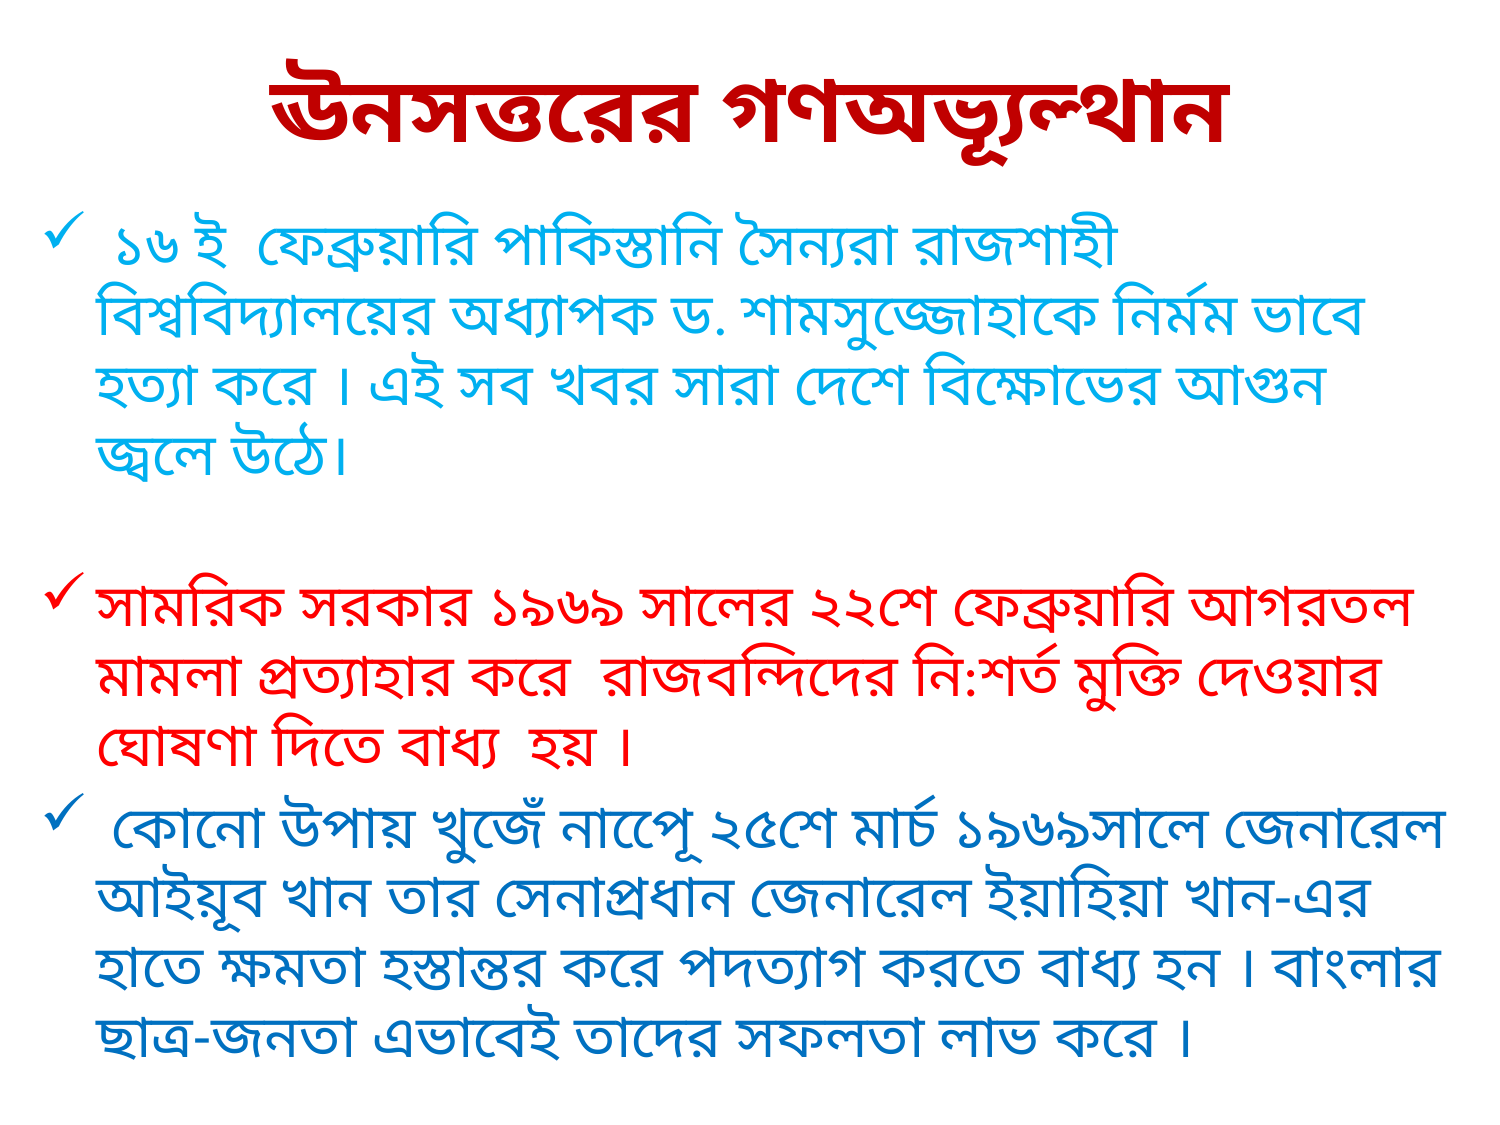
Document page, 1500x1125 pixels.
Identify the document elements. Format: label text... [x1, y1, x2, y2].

title ঊনসত্তরের গণঅভ্যূল্থান [75, 12, 1425, 200]
list ১৬ ই ফেব্রুয়ারি পাকিস্তানি সৈন্যরা রাজশাহী বিশ্ববিদ্যালয়ের অধ্যাপক ড. শামসুজ্জোহাকে নির্মম ভাবে হত্যা করে । এই সব খবর সারা দেশে বিক্ষোভের আগুন জ্বলে উঠে। সামরিক সরকার ১৯৬৯ সালের ২২শে ফেব্রুয়ারি আগরতল মামলা প্রত্যাহার করে রাজবন্দিদের নি:শর্ত মুক্তি দেওয়ার ঘোষণা দিতে বাধ্য হয় । কোনো উপায় খুজেঁ নাপেূে ২৫শে মার্চ ১৯৬৯সালে জেনারেল আইয়ূব খান তার সেনাপ্রধান জেনারেল ইয়াহিয়া খান-এর হাতে ক্ষমতা হস্তান্তর করে পদত্যাগ করতে বাধ্য হন । বাংলার ছাত্র-জনতা এভাবেই তাদের সফলতা লাভ করে । [24, 200, 1475, 1088]
